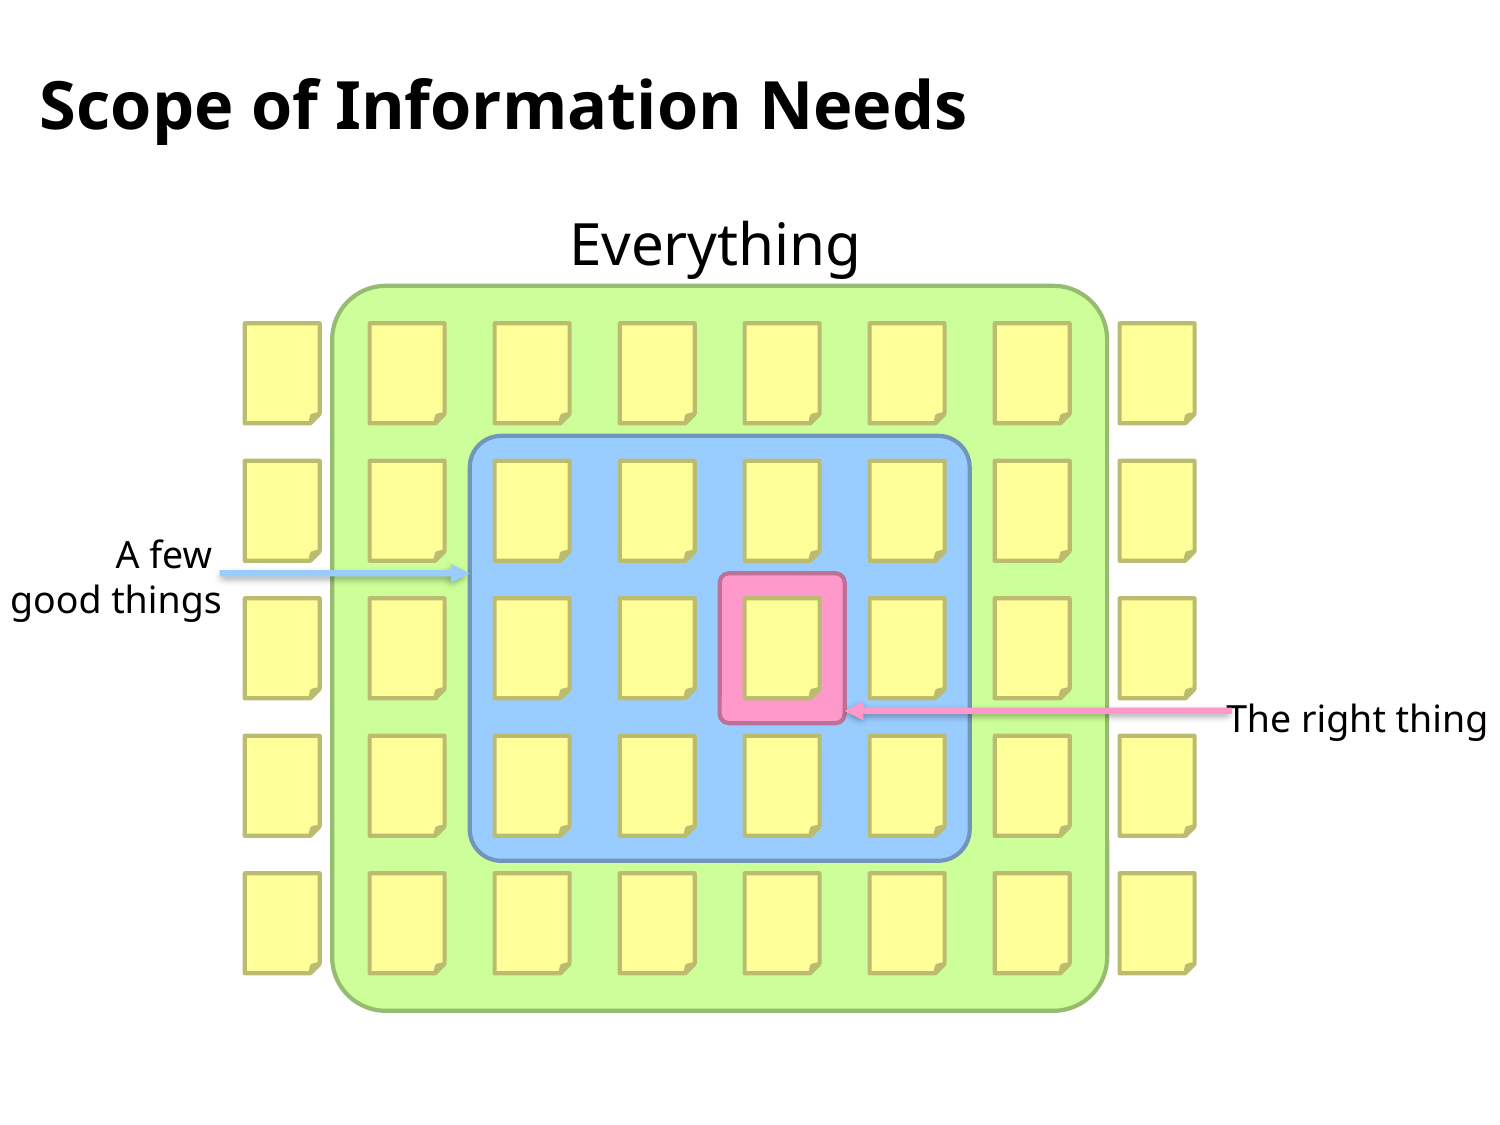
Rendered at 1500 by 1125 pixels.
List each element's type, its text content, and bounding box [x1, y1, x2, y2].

text_box [219, 563, 470, 583]
text_box [992, 871, 1072, 976]
text_box Everything [554, 200, 877, 285]
text_box [617, 596, 697, 701]
text_box [367, 458, 447, 563]
text_box [1117, 458, 1197, 563]
text_box [617, 458, 697, 563]
text_box [242, 596, 322, 701]
text_box [742, 733, 822, 838]
text_box [1117, 596, 1197, 701]
text_box [867, 871, 947, 976]
text_box [492, 596, 572, 701]
text_box [617, 733, 697, 838]
text_box [992, 596, 1072, 701]
text_box [742, 458, 822, 563]
text_box [617, 321, 697, 426]
text_box [492, 733, 572, 838]
text_box [492, 871, 572, 976]
text_box [844, 701, 1233, 721]
text_box [867, 321, 947, 426]
text_box [467, 433, 972, 863]
text_box [242, 871, 322, 976]
text_box [742, 596, 822, 701]
text_box [367, 596, 447, 701]
text_box [867, 733, 947, 838]
text_box [492, 321, 572, 426]
text_box [992, 321, 1072, 426]
text_box [330, 582, 1110, 1013]
text_box [742, 321, 822, 426]
title Scope of Information Needs [24, 18, 1451, 188]
text_box [867, 458, 947, 563]
text_box A few good things [0, 523, 237, 628]
text_box The right thing [1211, 687, 1500, 748]
text_box [1117, 871, 1197, 976]
text_box [242, 458, 322, 563]
text_box [742, 871, 822, 976]
text_box [330, 283, 1110, 706]
text_box [717, 571, 847, 726]
text_box [992, 458, 1072, 563]
text_box [367, 321, 447, 426]
text_box [367, 733, 447, 838]
text_box [1117, 321, 1197, 426]
text_box [617, 871, 697, 976]
text_box [492, 458, 572, 563]
text_box [242, 733, 322, 838]
text_box [242, 321, 322, 426]
text_box [867, 596, 947, 701]
text_box [367, 871, 447, 976]
text_box [992, 733, 1072, 838]
text_box [1117, 733, 1197, 838]
